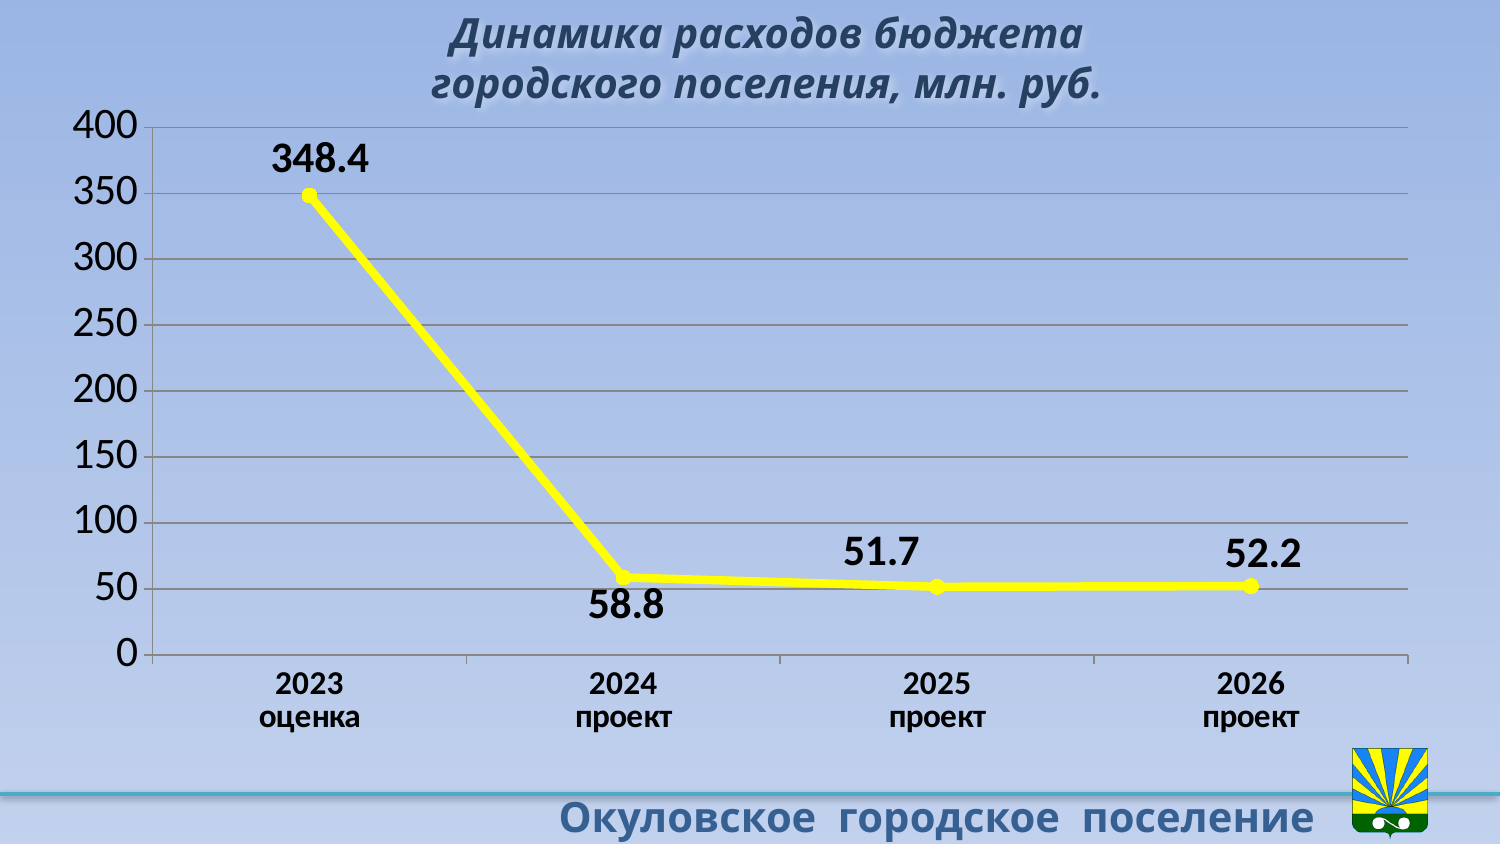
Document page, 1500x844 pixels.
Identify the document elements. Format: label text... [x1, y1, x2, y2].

text_box Динамика расходов бюджета городского поселения, млн. руб. [81, 0, 1453, 115]
text_box Окуловское городское поселение [89, 805, 1330, 844]
chart [34, 105, 1446, 797]
picture [1352, 748, 1429, 839]
